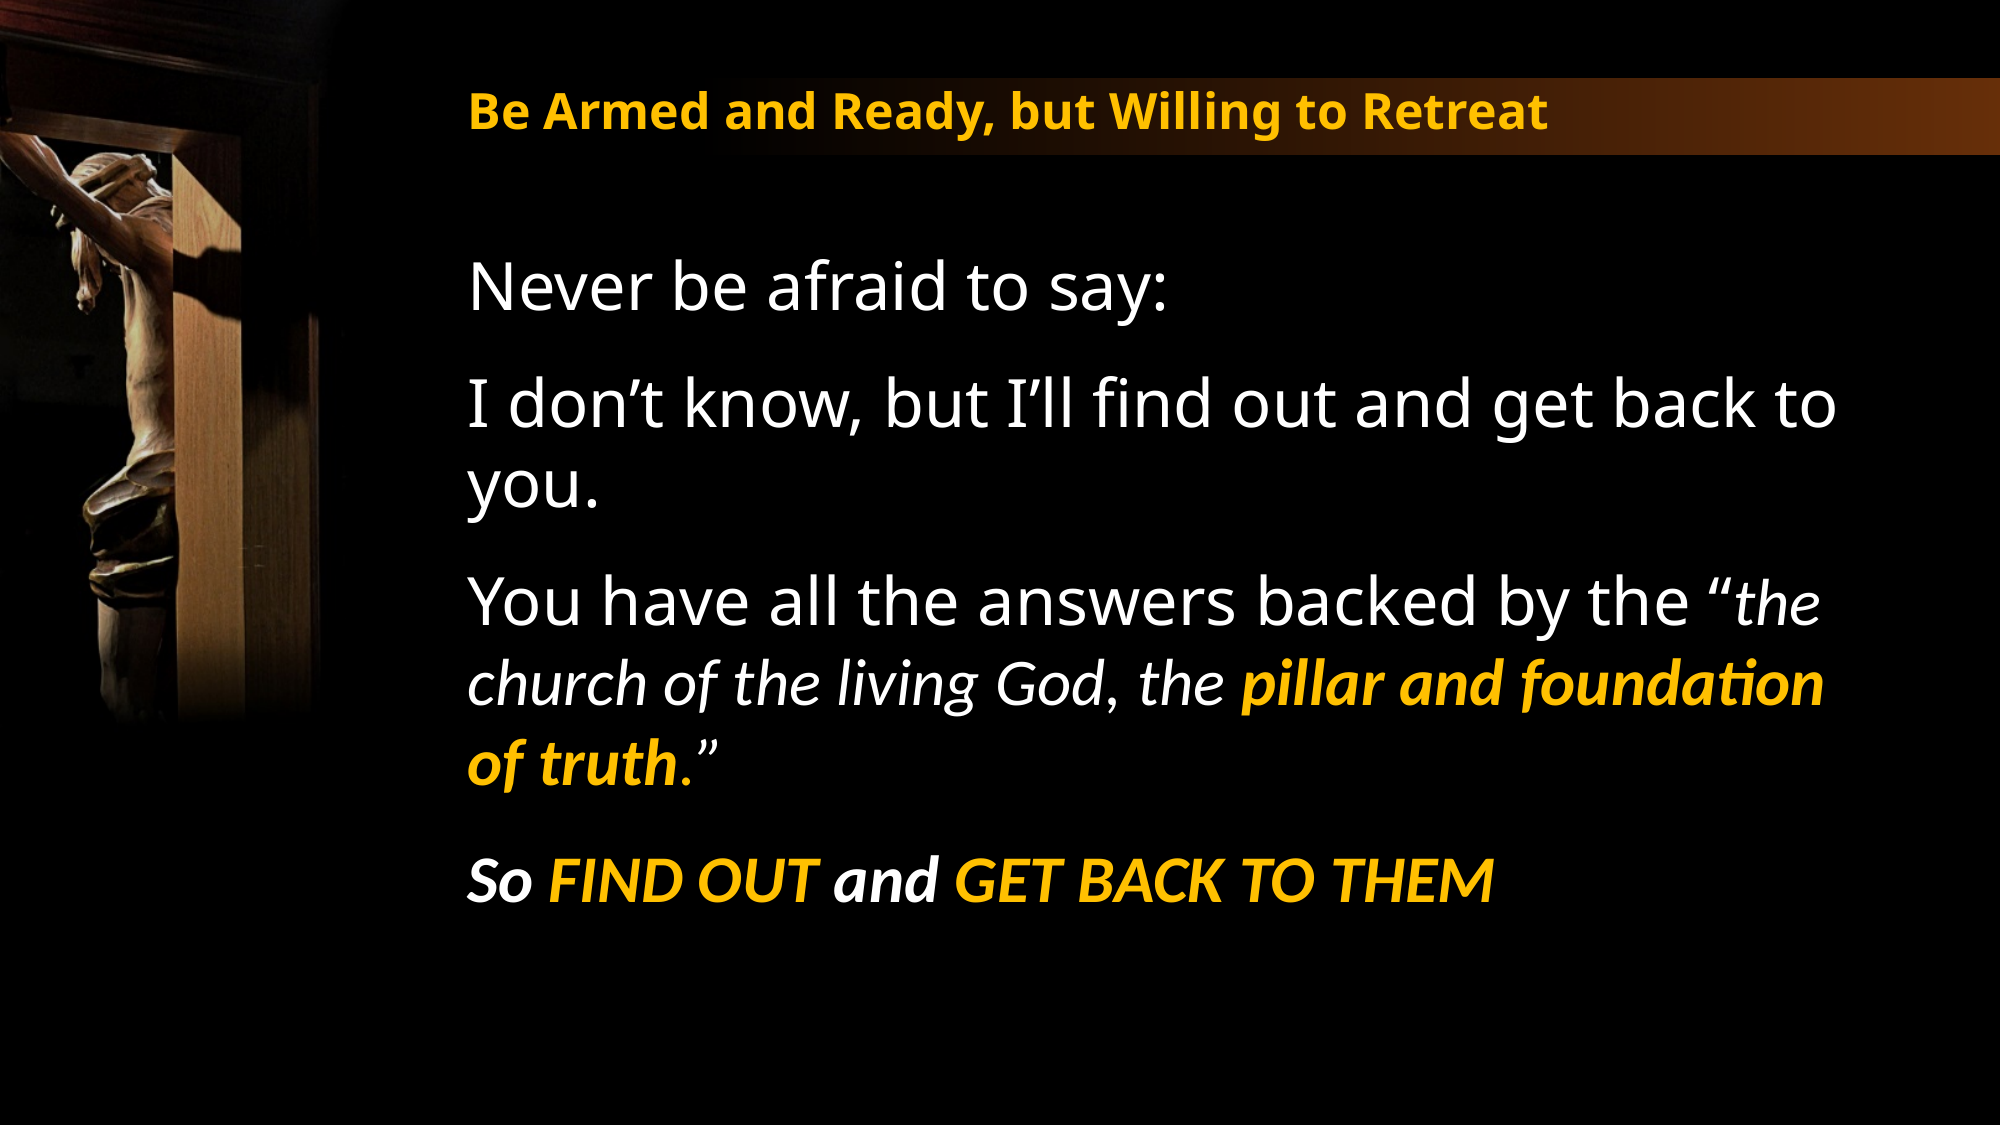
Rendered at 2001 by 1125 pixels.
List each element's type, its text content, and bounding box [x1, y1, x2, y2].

picture [0, 0, 797, 776]
text_box Never be afraid to say: I don’t know, but I’ll find out and get back to you. You have all the answers backed by the “the church of the living God, the pillar and foundation of truth.” So FIND OUT and GET BACK TO THEM [452, 236, 1909, 924]
subtitle Be Armed and Ready, but Willing to Retreat [452, 78, 2000, 155]
